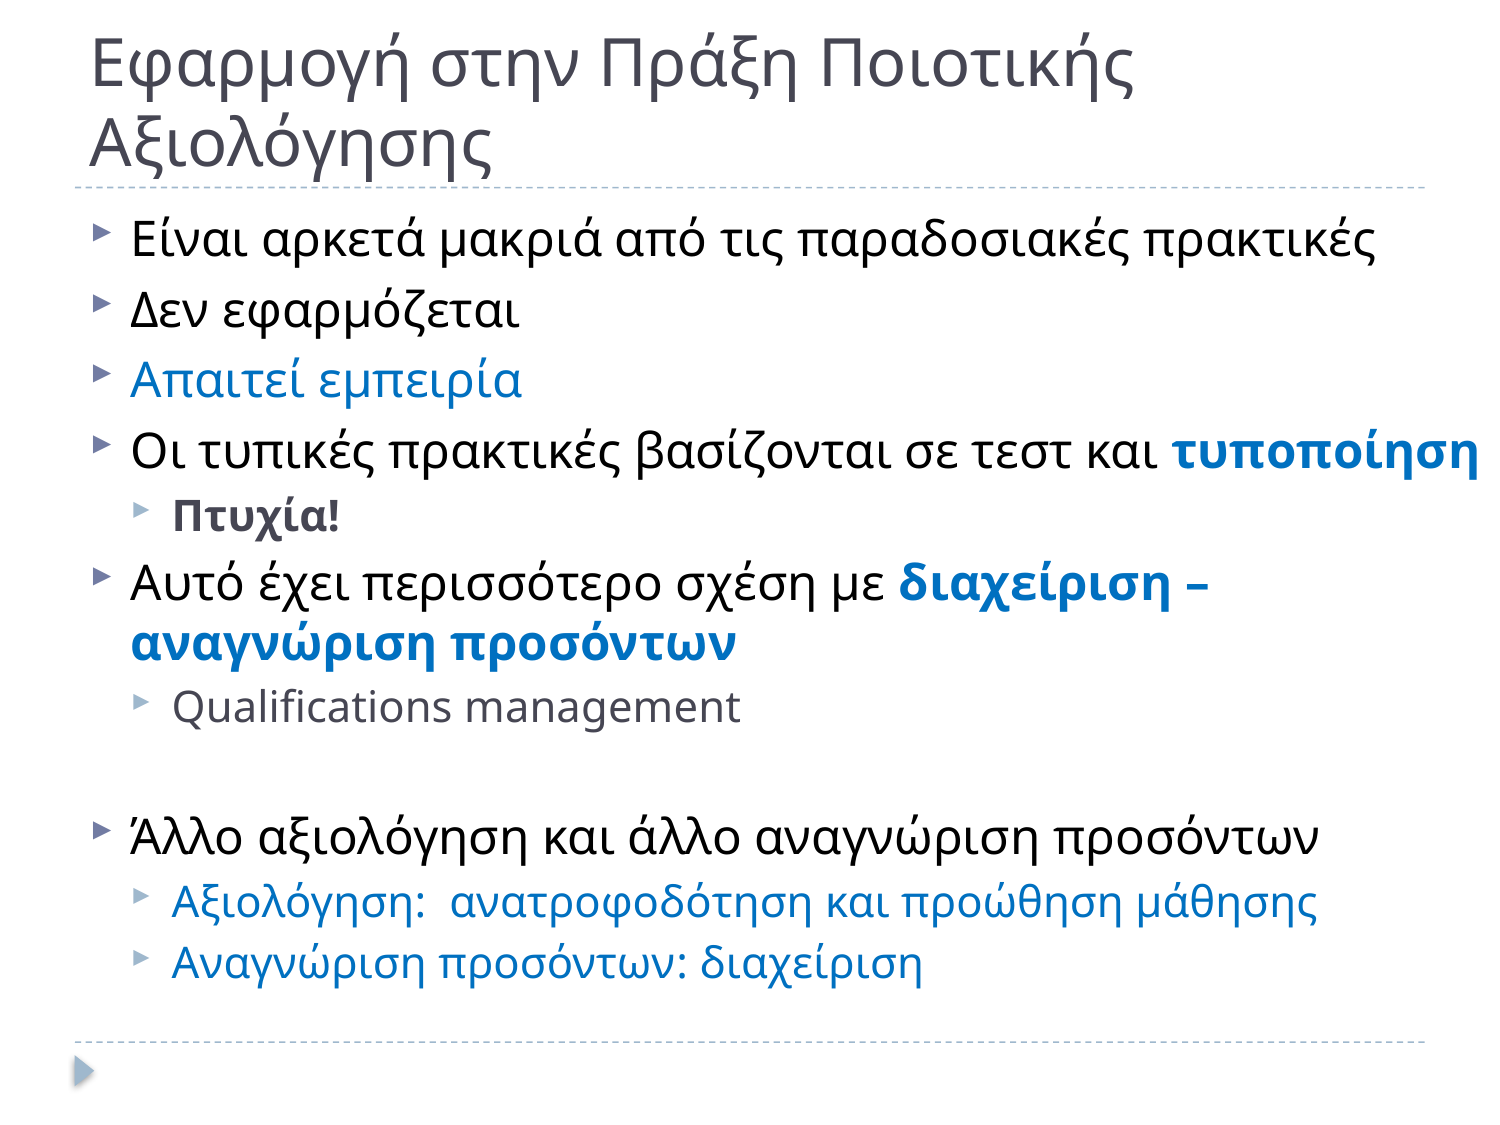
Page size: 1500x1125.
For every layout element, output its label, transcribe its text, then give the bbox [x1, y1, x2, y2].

title Εφαρμογή στην Πράξη Ποιοτικής Αξιολόγησης [75, 24, 1500, 188]
list Είναι αρκετά μακριά από τις παραδοσιακές πρακτικές Δεν εφαρμόζεται Απαιτεί εμπειρία Οι τυπικές πρακτικές βασίζονται σε τεστ και τυποποίηση Πτυχία! Αυτό έχει περισσότερο σχέση με διαχείριση – αναγνώριση προσόντων Qualifications management Άλλο αξιολόγηση και άλλο αναγνώριση προσόντων Αξιολόγηση: ανατροφοδότηση και προώθηση μάθησης Αναγνώριση προσόντων: διαχείριση [75, 200, 1500, 1010]
